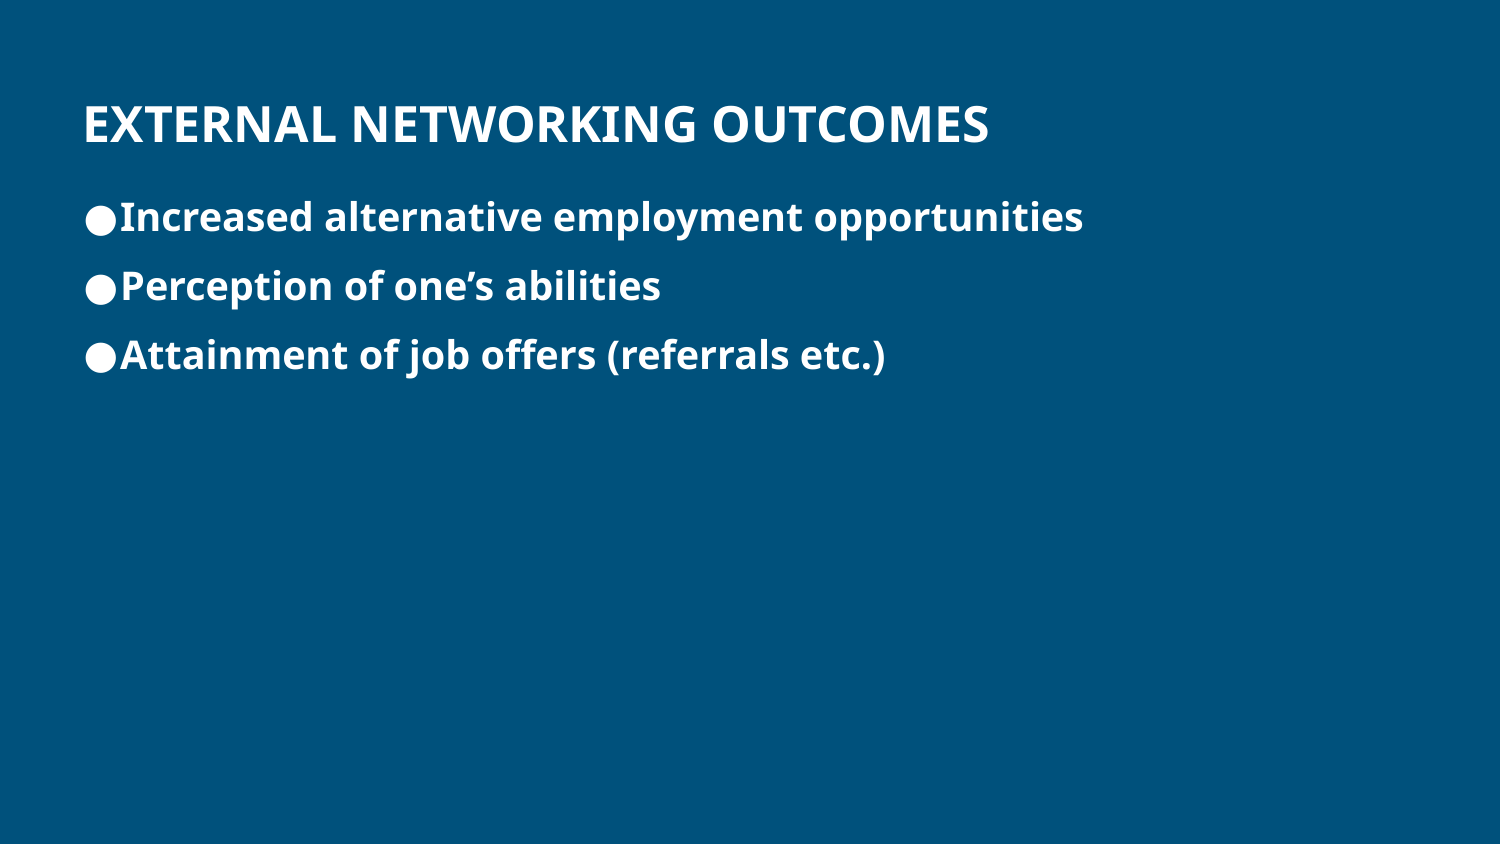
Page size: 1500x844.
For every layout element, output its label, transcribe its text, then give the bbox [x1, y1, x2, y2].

title EXTERNAL NETWORKING OUTCOMES [71, 86, 1429, 181]
list Increased alternative employment opportunities Perception of one’s abilities Attainment of job offers (referrals etc.) [71, 181, 1489, 784]
